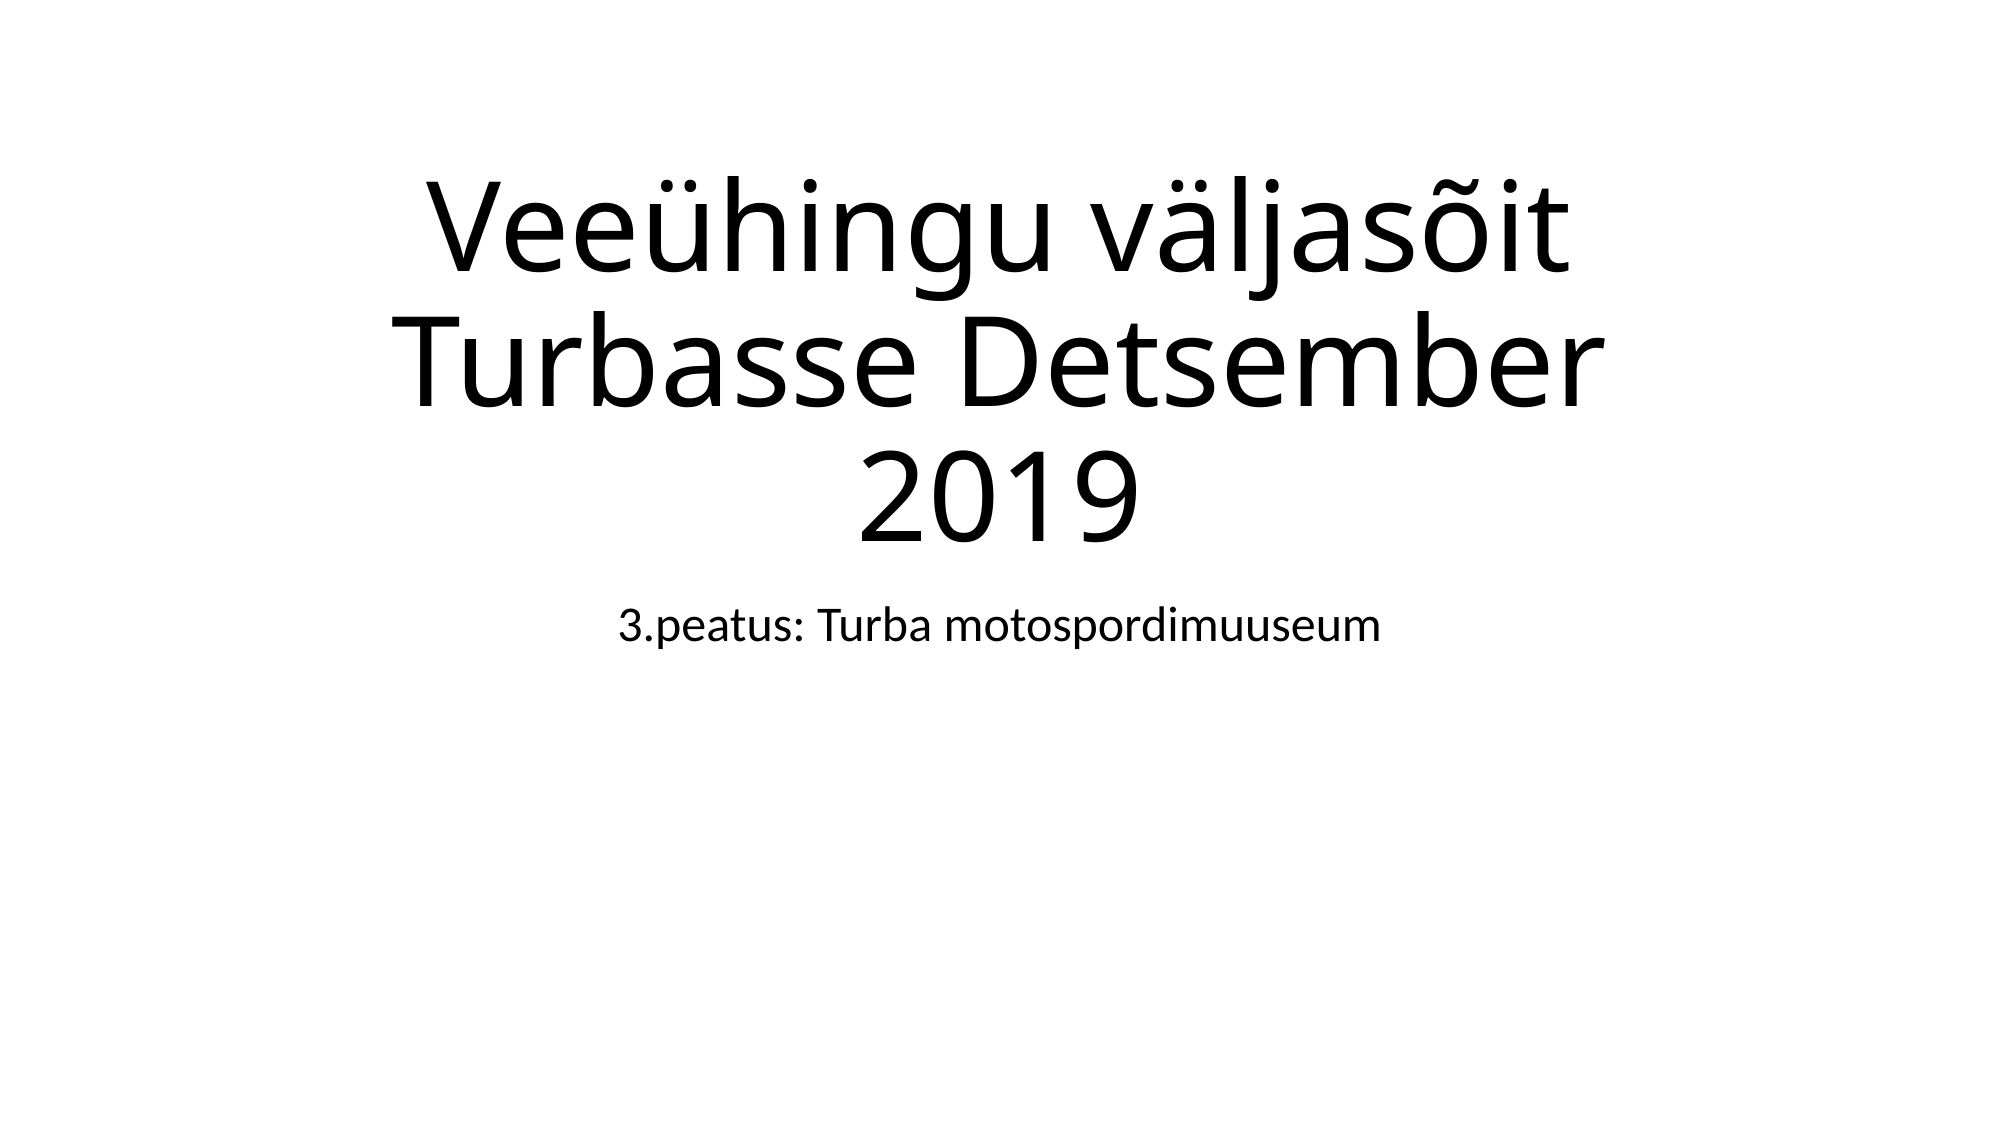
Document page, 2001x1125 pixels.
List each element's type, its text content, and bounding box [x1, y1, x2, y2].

subtitle 3.peatus: Turba motospordimuuseum [249, 590, 1750, 863]
title Veeühingu väljasõit Turbasse Detsember 2019 [249, 184, 1750, 576]
